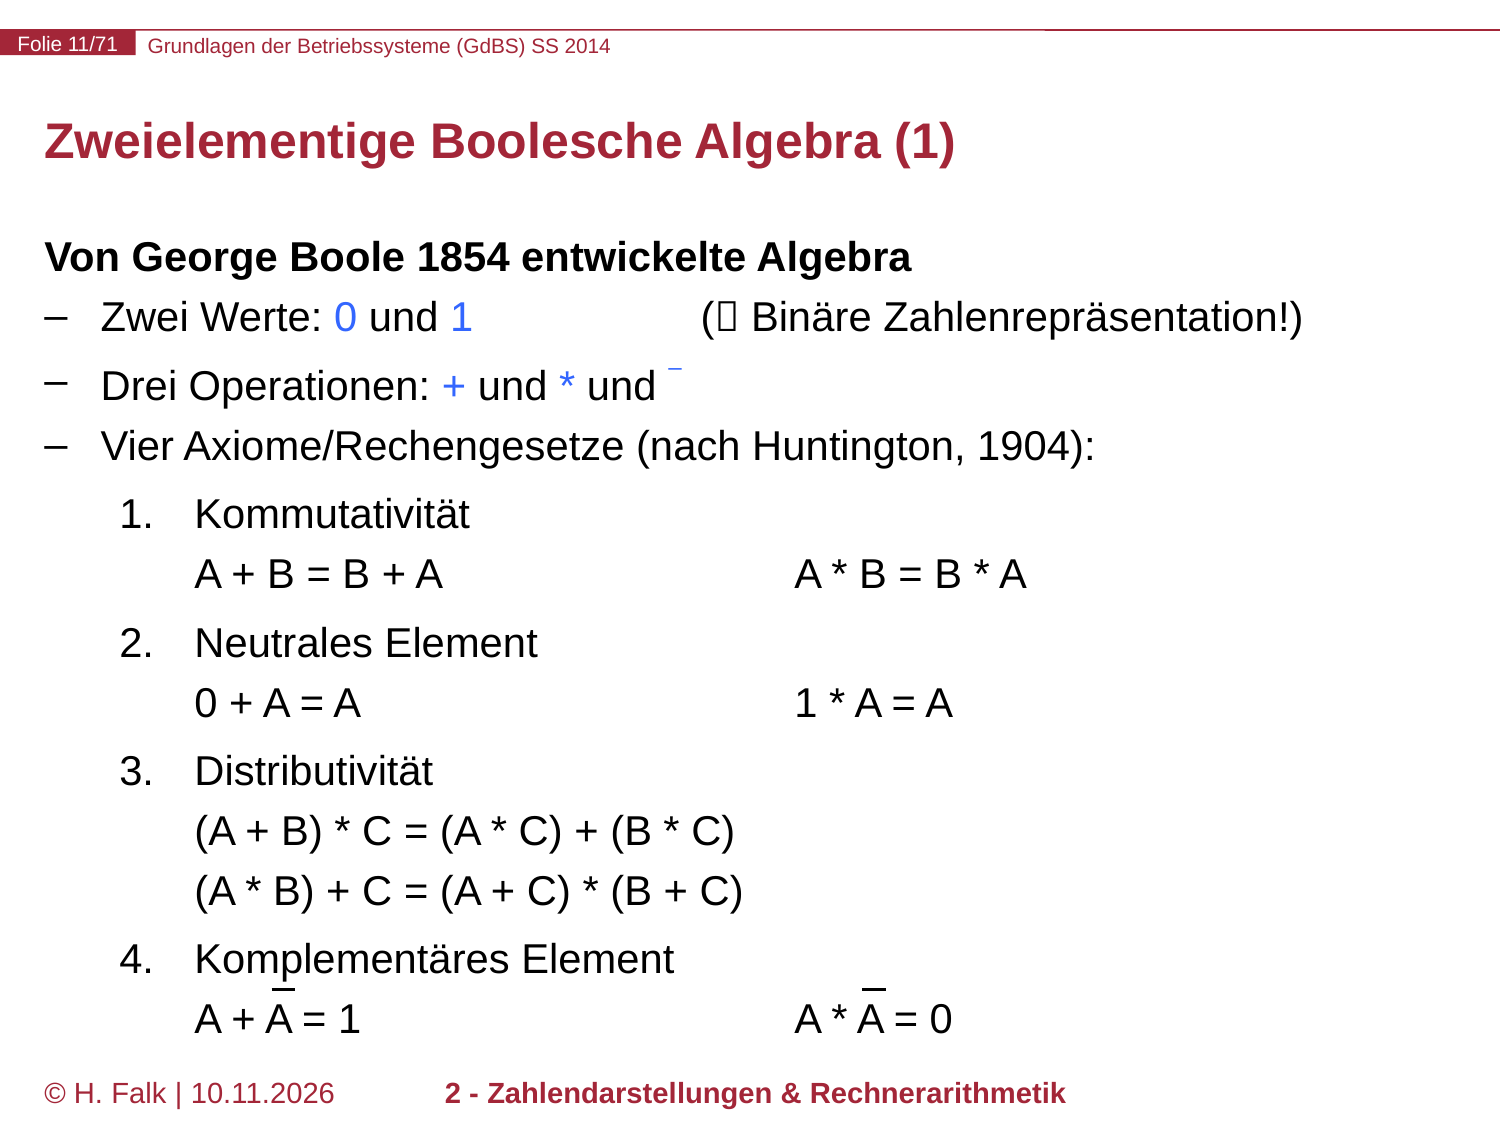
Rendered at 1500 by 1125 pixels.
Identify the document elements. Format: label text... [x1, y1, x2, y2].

footer 2 - Zahlendarstellungen & Rechnerarithmetik [301, 1066, 1211, 1125]
title Zweielementige Boolesche Algebra (1) [29, 90, 1471, 198]
list Von George Boole 1854 entwickelte Algebra Zwei Werte: 0 und 1 ( Binäre Zahlenrepräsentation!) Drei Operationen: + und * und – Vier Axiome/Rechengesetze (nach Huntington, 1904): Kommutativität A + B = B + A A * B = B * A Neutrales Element 0 + A = A 1 * A = A Distributivität (A + B) * C = (A * C) + (B * C) (A * B) + C = (A + C) * (B + C) Komplementäres Element A + A = 1 A * A = 0 [29, 227, 1471, 1047]
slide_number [29, 1066, 301, 1125]
